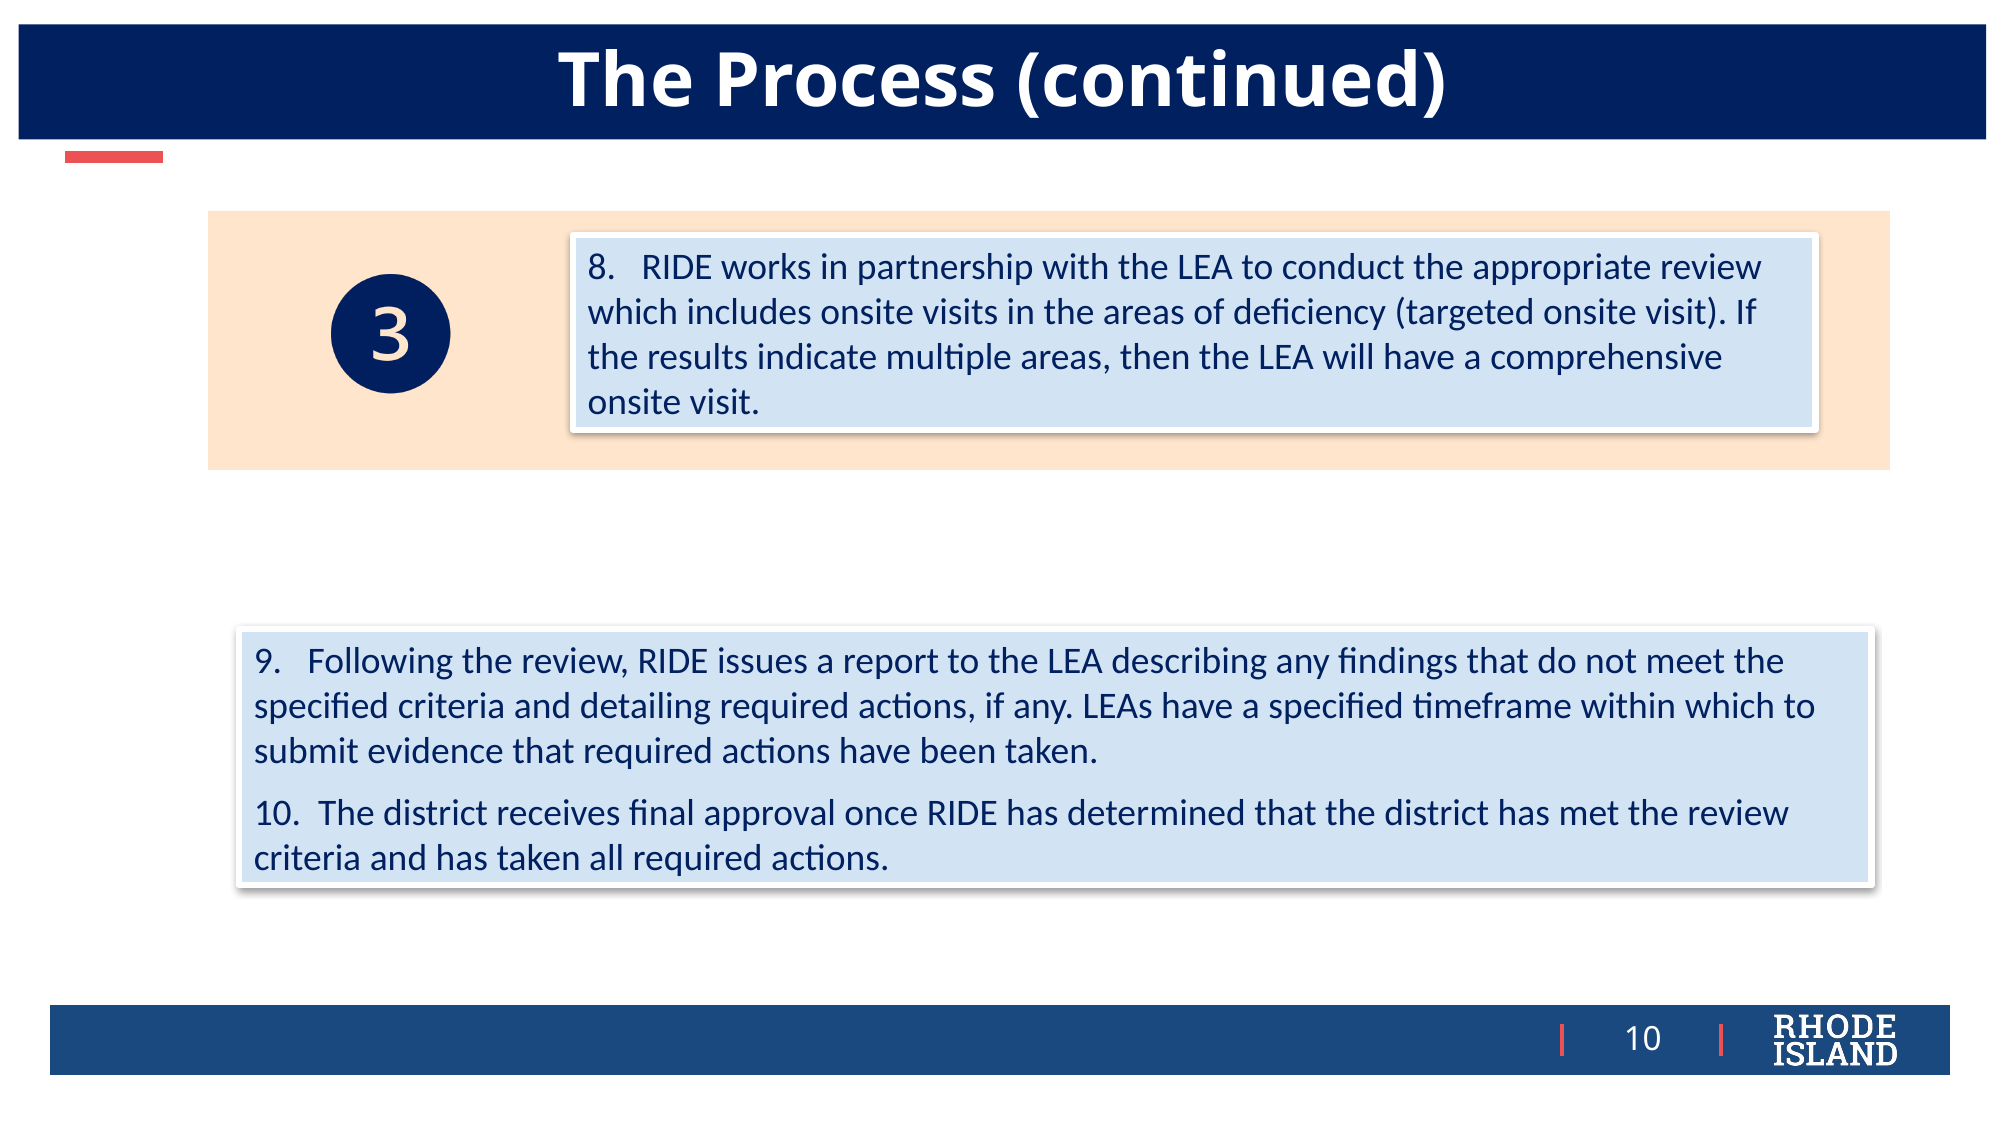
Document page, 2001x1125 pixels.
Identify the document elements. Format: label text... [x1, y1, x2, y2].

text_box 8. RIDE works in partnership with the LEA to conduct the appropriate review which includes onsite visits in the areas of deficiency (targeted onsite visit). If the results indicate multiple areas, then the LEA will have a comprehensive onsite visit. [570, 232, 1819, 433]
picture [1774, 1014, 1897, 1066]
slide_number 10 [1594, 1012, 1691, 1068]
text_box [208, 210, 1890, 470]
title The Process (continued) [18, 24, 1987, 140]
picture [315, 258, 466, 409]
text_box 9. Following the review, RIDE issues a report to the LEA describing any findings that do not meet the specified criteria and detailing required actions, if any. LEAs have a specified timeframe within which to submit evidence that required actions have been taken. 10. The district receives final approval once RIDE has determined that the district has met the review criteria and has taken all required actions. [236, 626, 1875, 888]
